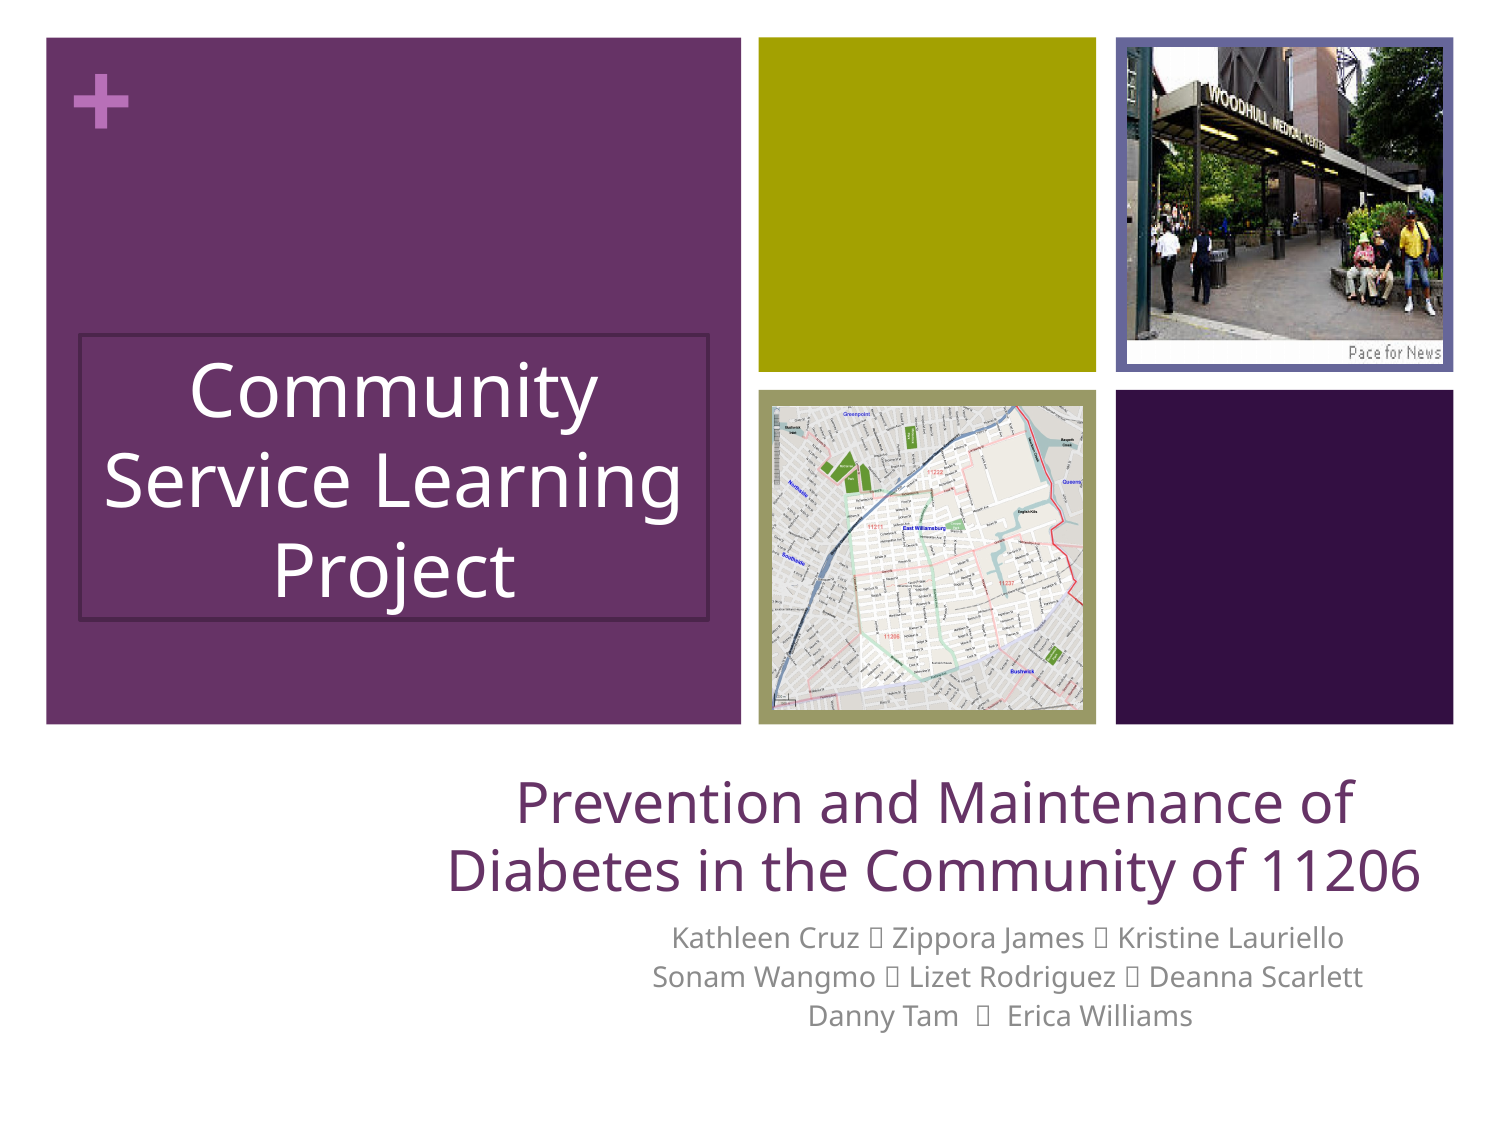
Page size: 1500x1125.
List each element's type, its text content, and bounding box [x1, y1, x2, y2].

title Prevention and Maintenance of Diabetes in the Community of 11206 [419, 758, 1450, 912]
picture [771, 405, 1084, 710]
subtitle Kathleen Cruz  Zippora James  Kristine Lauriello Sonam Wangmo  Lizet Rodriguez  Deanna Scarlett Danny Tam  Erica Williams [565, 912, 1450, 1042]
picture [1126, 46, 1443, 364]
text_box Community Service Learning Project [78, 333, 710, 622]
